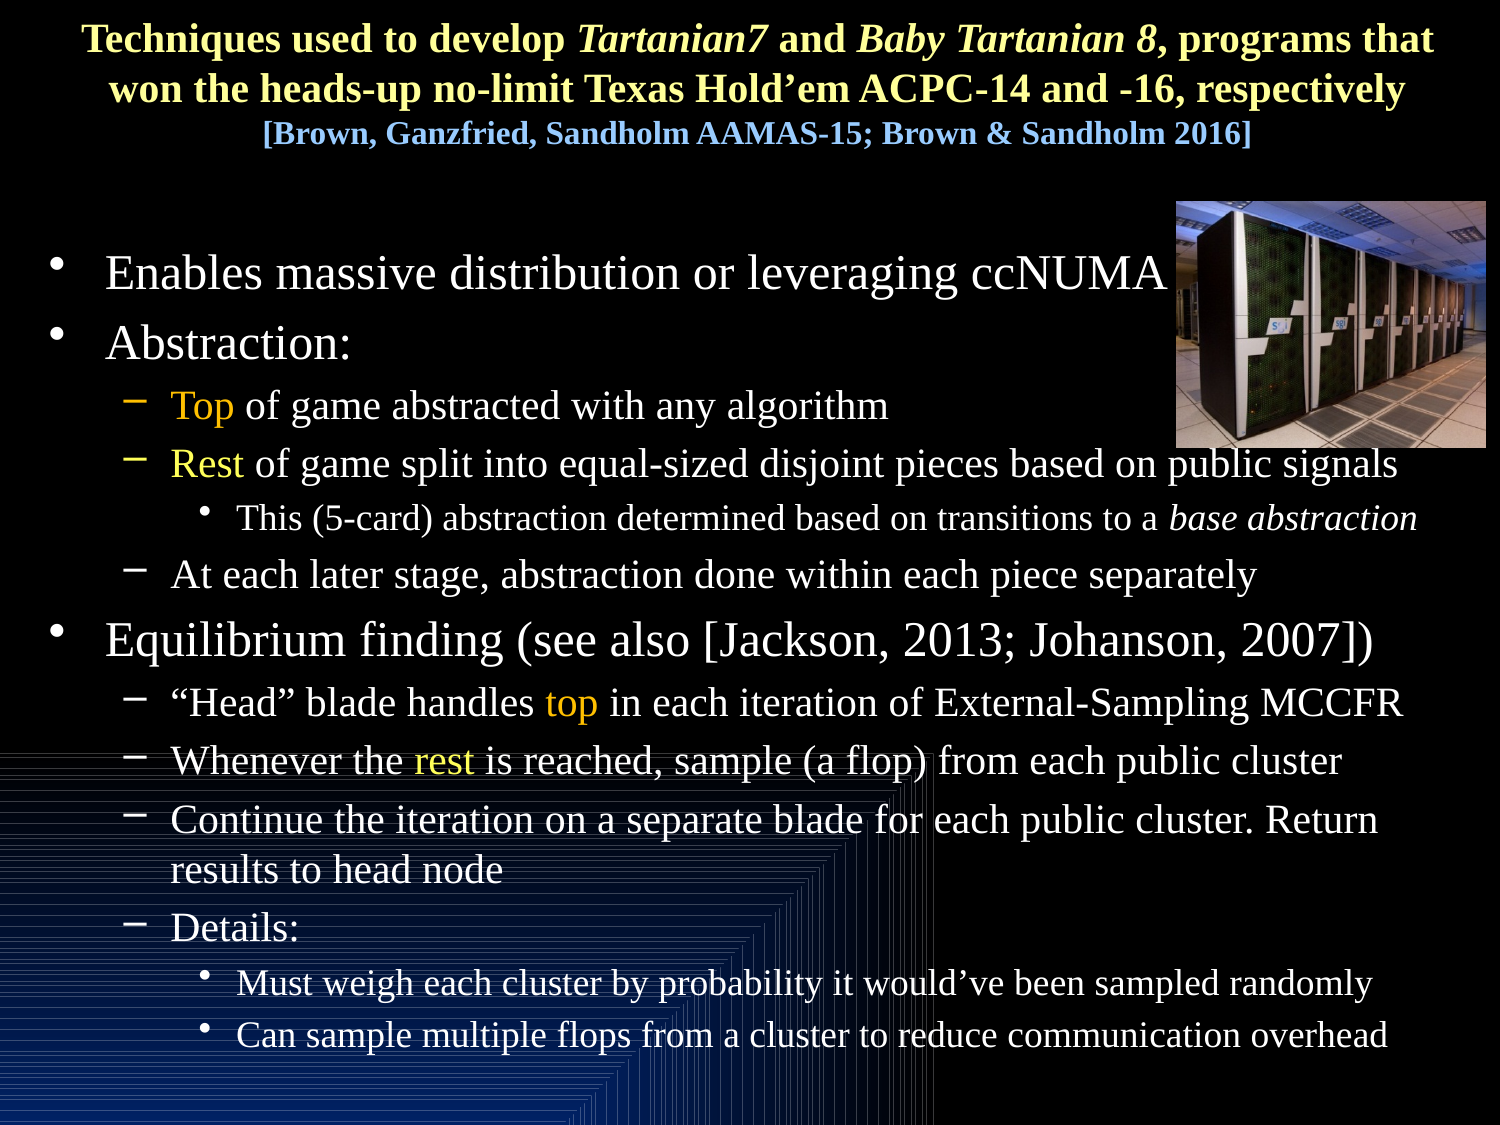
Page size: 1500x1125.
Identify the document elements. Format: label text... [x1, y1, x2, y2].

title Techniques used to develop Tartanian7 and Baby Tartanian 8, programs that won the heads-up no-limit Texas Hold’em ACPC-14 and -16, respectively [Brown, Ganzfried, Sandholm AAMAS-15; Brown & Sandholm 2016] [41, 19, 1475, 143]
list Enables massive distribution or leveraging ccNUMA Abstraction: Top of game abstracted with any algorithm Rest of game split into equal-sized disjoint pieces based on public signals This (5-card) abstraction determined based on transitions to a base abstraction At each later stage, abstraction done within each piece separately Equilibrium finding (see also [Jackson, 2013; Johanson, 2007]) “Head” blade handles top in each iteration of External-Sampling MCCFR Whenever the rest is reached, sample (a flop) from each public cluster Continue the iteration on a separate blade for each public cluster. Return results to head node Details: Must weigh each cluster by probability it would’ve been sampled randomly Can sample multiple flops from a cluster to reduce communication overhead [33, 231, 1440, 1072]
picture [1176, 201, 1486, 448]
